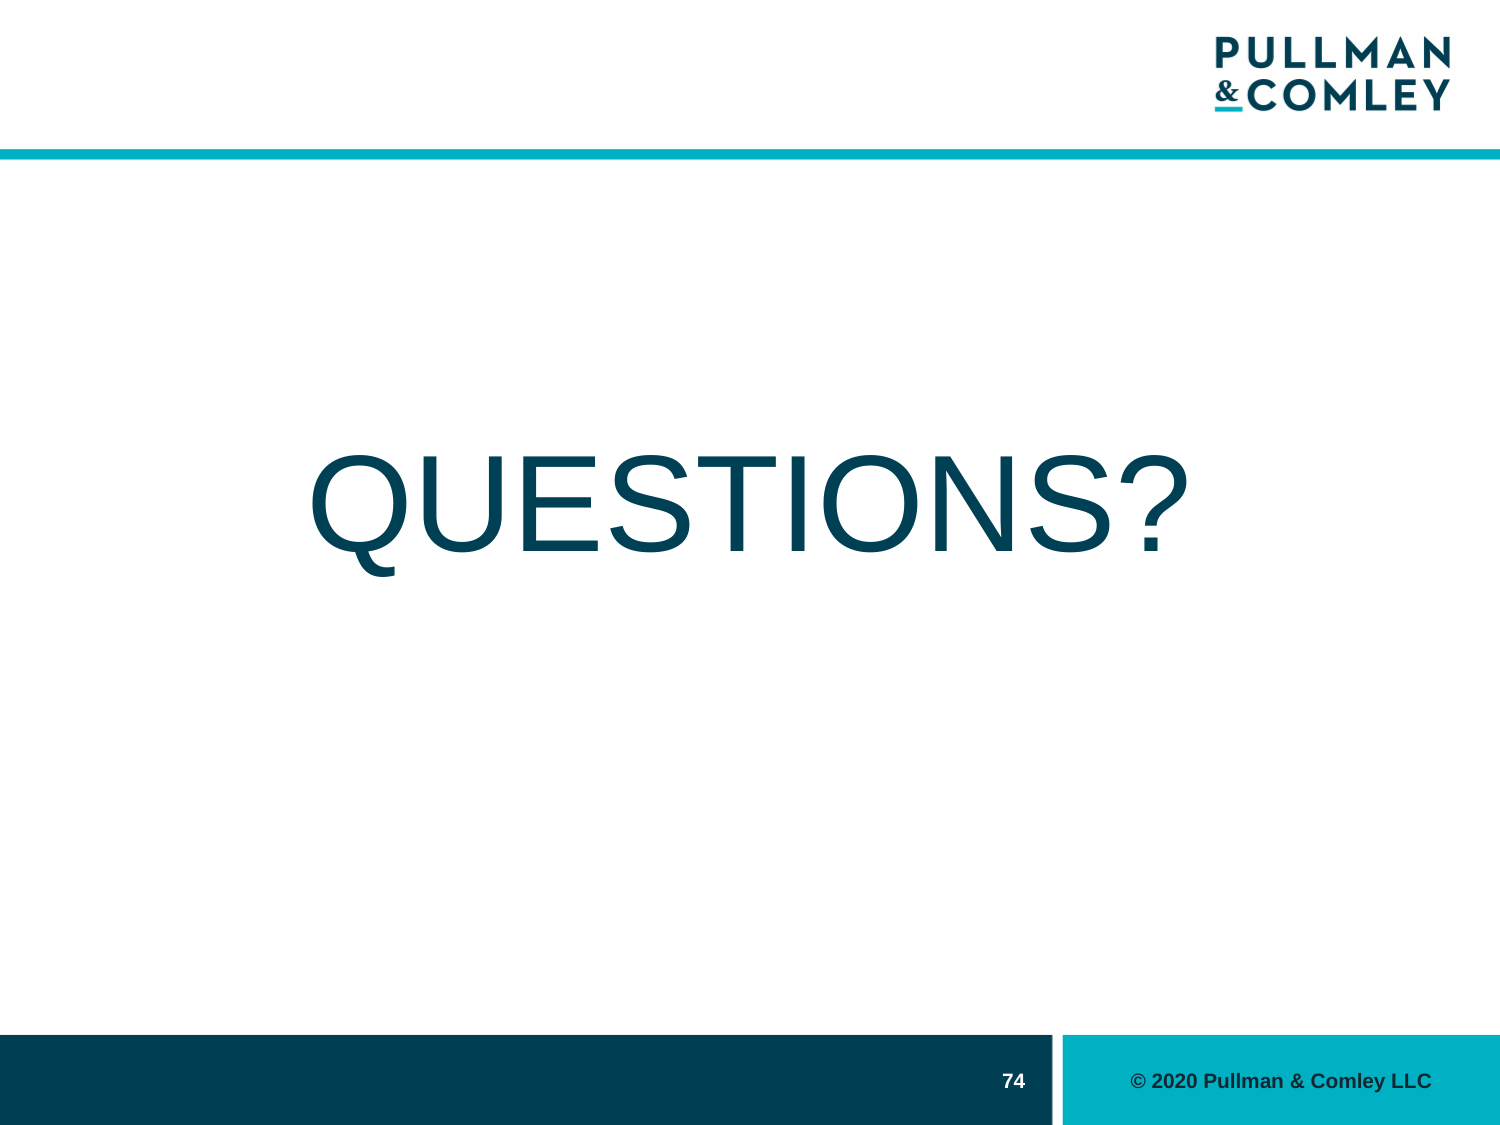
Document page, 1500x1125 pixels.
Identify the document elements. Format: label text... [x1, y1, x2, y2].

footer © 2020 Pullman & Comley LLC [1109, 1057, 1454, 1103]
list QUESTIONS? [75, 224, 1425, 950]
picture [0, 0, 1500, 1125]
slide_number 74 [675, 1057, 1025, 1103]
